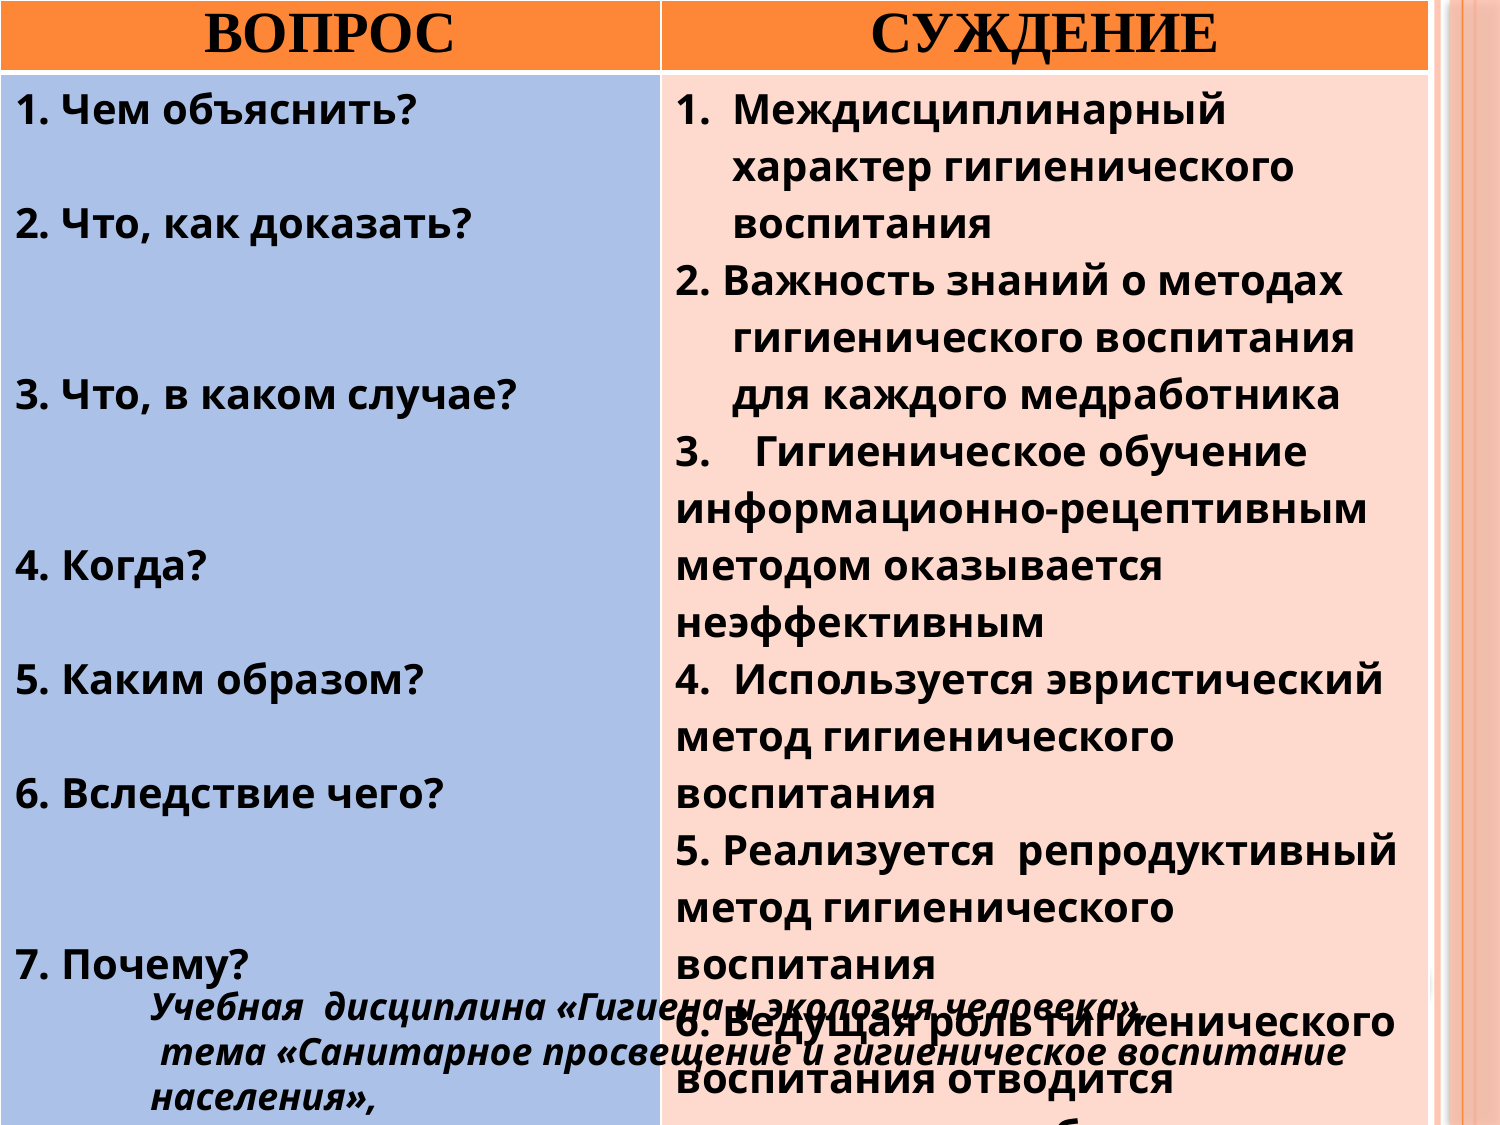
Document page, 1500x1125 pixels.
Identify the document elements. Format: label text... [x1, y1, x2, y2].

table_header СУЖДЕНИЕ [662, 1, 1428, 70]
table_cell Междисциплинарный характер гигиенического воспитания 2. Важность знаний о методах гигиенического воспитания для каждого медработника 3. Гигиеническое обучение информационно-рецептивным методом оказывается неэффективным 4. Используется эвристический метод гигиенического воспитания 5. Реализуется репродуктивный метод гигиенического воспитания 6. Ведущая роль гигиенического воспитания отводится медицинским работникам 7. Гигиеническое воспитание является важным направлением государственной политики [662, 75, 1428, 975]
table_header ВОПРОС [1, 1, 660, 70]
table_cell 1. Чем объяснить? 2. Что, как доказать? 3. Что, в каком случае? 4. Когда? 5. Каким образом? 6. Вследствие чего? 7. Почему? [1, 75, 660, 1125]
text_box Учебная дисциплина «Гигиена и экология человека», тема «Санитарное просвещение и гигиеническое воспитание населения», преподаватель Козырева Л.Н. . [135, 975, 1435, 1125]
